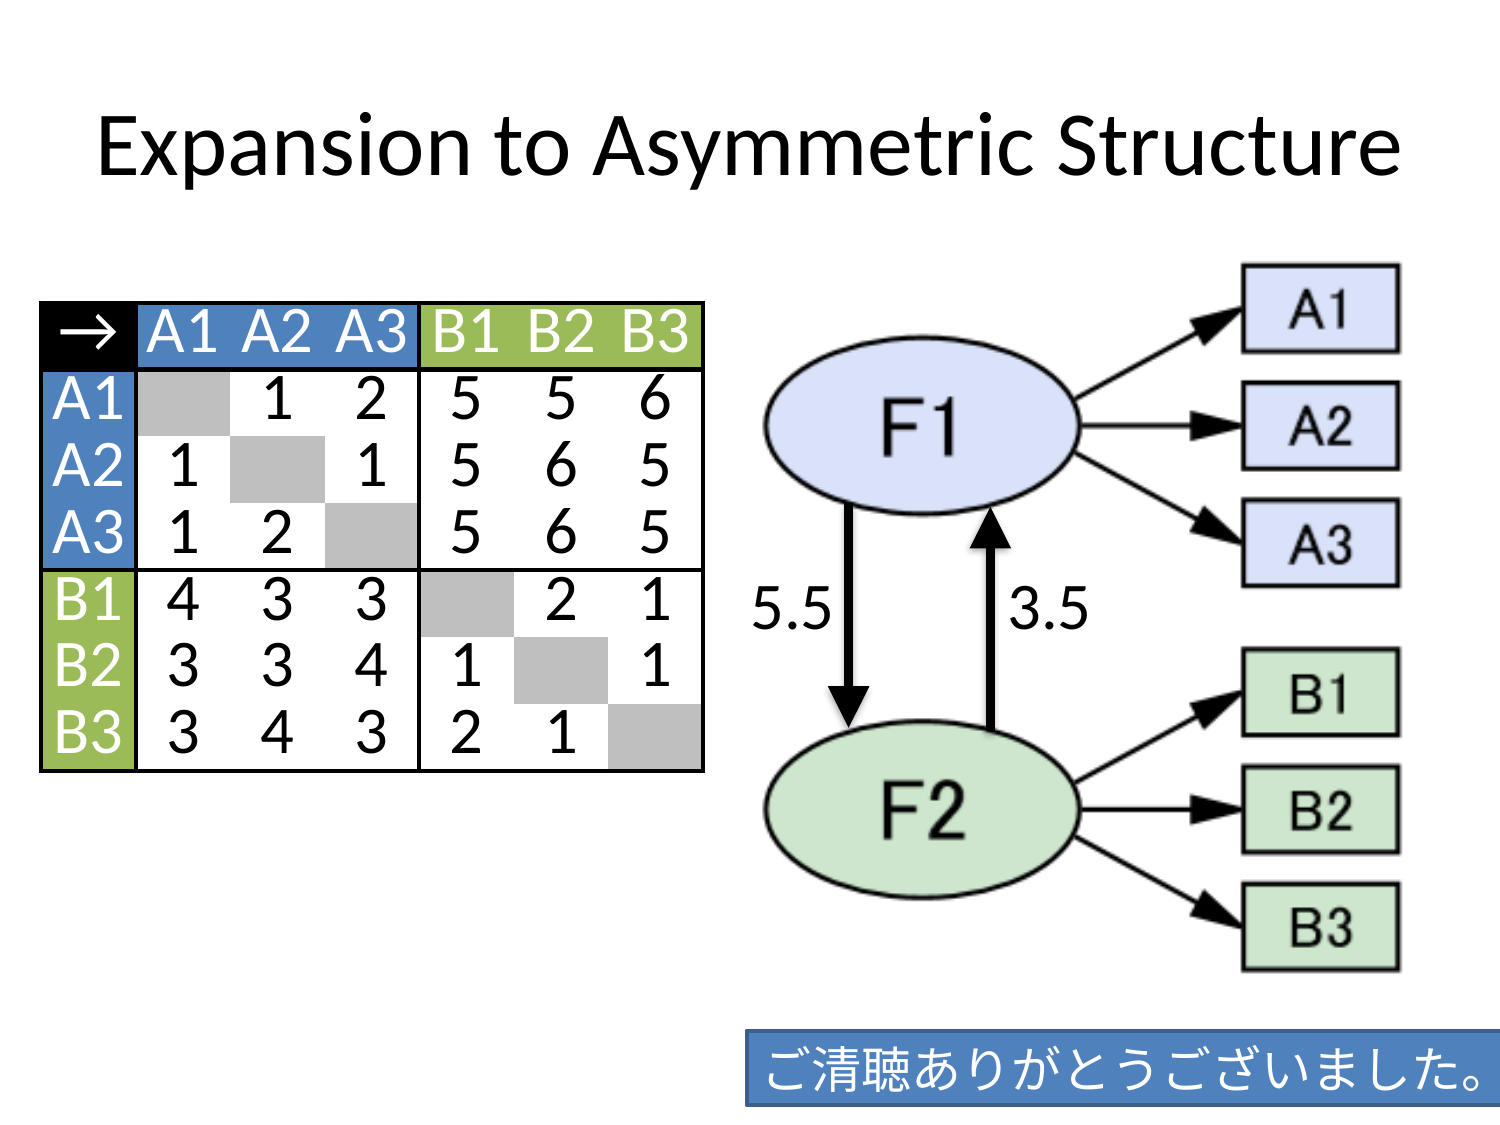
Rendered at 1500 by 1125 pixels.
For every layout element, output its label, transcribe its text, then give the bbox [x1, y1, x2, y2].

table_cell 3 [138, 704, 230, 769]
table_cell 1 [608, 637, 701, 704]
table_cell A1 [43, 372, 134, 436]
table_header → [43, 305, 134, 367]
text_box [749, 255, 1412, 983]
table_header A1 [138, 305, 230, 367]
table_cell B1 [43, 572, 134, 637]
table_cell 6 [514, 503, 608, 568]
table_cell 3 [230, 637, 325, 704]
table_cell 1 [514, 704, 608, 769]
table_cell 5 [608, 436, 701, 503]
table_cell 1 [325, 436, 417, 503]
table_cell 4 [230, 704, 325, 769]
table_cell 1 [138, 503, 230, 568]
table_cell 5 [421, 503, 514, 568]
table_cell 6 [608, 372, 701, 436]
table_cell 6 [514, 436, 608, 503]
text_box ご清聴ありがとうございました。 [745, 1029, 1500, 1107]
table_cell 4 [325, 637, 417, 704]
table_header A3 [325, 305, 417, 367]
table_cell 2 [421, 704, 514, 769]
table_cell [230, 436, 325, 503]
table_cell 1 [421, 637, 514, 704]
table_cell 4 [138, 572, 230, 637]
table_cell 5 [421, 372, 514, 436]
table_cell 2 [514, 572, 608, 637]
table_cell [421, 572, 514, 637]
table_cell [514, 637, 608, 704]
table_cell 2 [325, 372, 417, 436]
title Expansion to Asymmetric Structure [75, 45, 1425, 233]
table_cell 5 [608, 503, 701, 568]
table_header A2 [230, 305, 325, 367]
table_cell [608, 704, 701, 769]
table_cell 3 [325, 572, 417, 637]
table_cell 1 [138, 436, 230, 503]
table_cell 3 [325, 704, 417, 769]
table_cell 3 [138, 637, 230, 704]
table_cell 2 [230, 503, 325, 568]
table_cell 5 [514, 372, 608, 436]
table_cell B3 [43, 704, 134, 769]
table_cell [325, 503, 417, 568]
table_cell A3 [43, 503, 134, 568]
table_cell A2 [43, 436, 134, 503]
table_header B3 [608, 305, 701, 367]
table_cell 1 [608, 572, 701, 637]
table_cell 5 [421, 436, 514, 503]
table_header B2 [514, 305, 608, 367]
table_cell 1 [230, 372, 325, 436]
table_cell [138, 372, 230, 436]
table_cell B2 [43, 637, 134, 704]
table_header B1 [421, 305, 514, 367]
table_cell 3 [230, 572, 325, 637]
